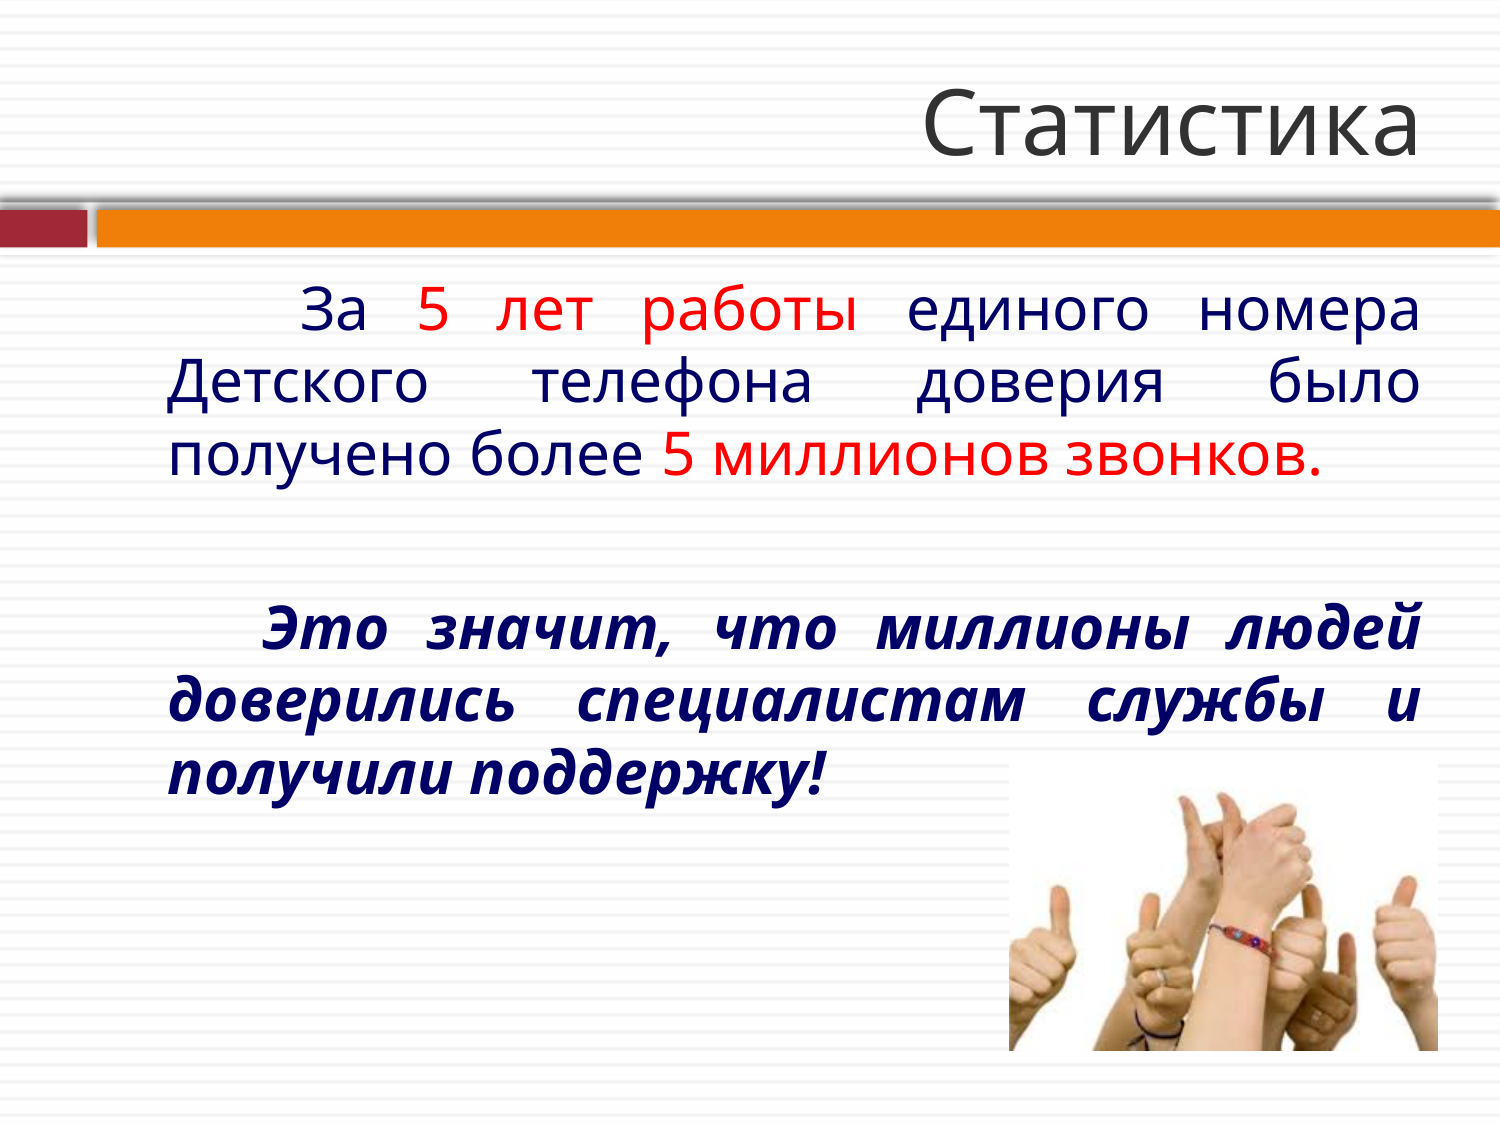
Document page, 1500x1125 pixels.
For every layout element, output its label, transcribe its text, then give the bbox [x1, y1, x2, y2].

title Статистика [100, 37, 1438, 200]
list За 5 лет работы единого номера Детского телефона доверия было получено более 5 миллионов звонков. Это значит, что миллионы людей доверились специалистам службы и получили поддержку! [100, 262, 1438, 1000]
picture [1009, 762, 1439, 1051]
